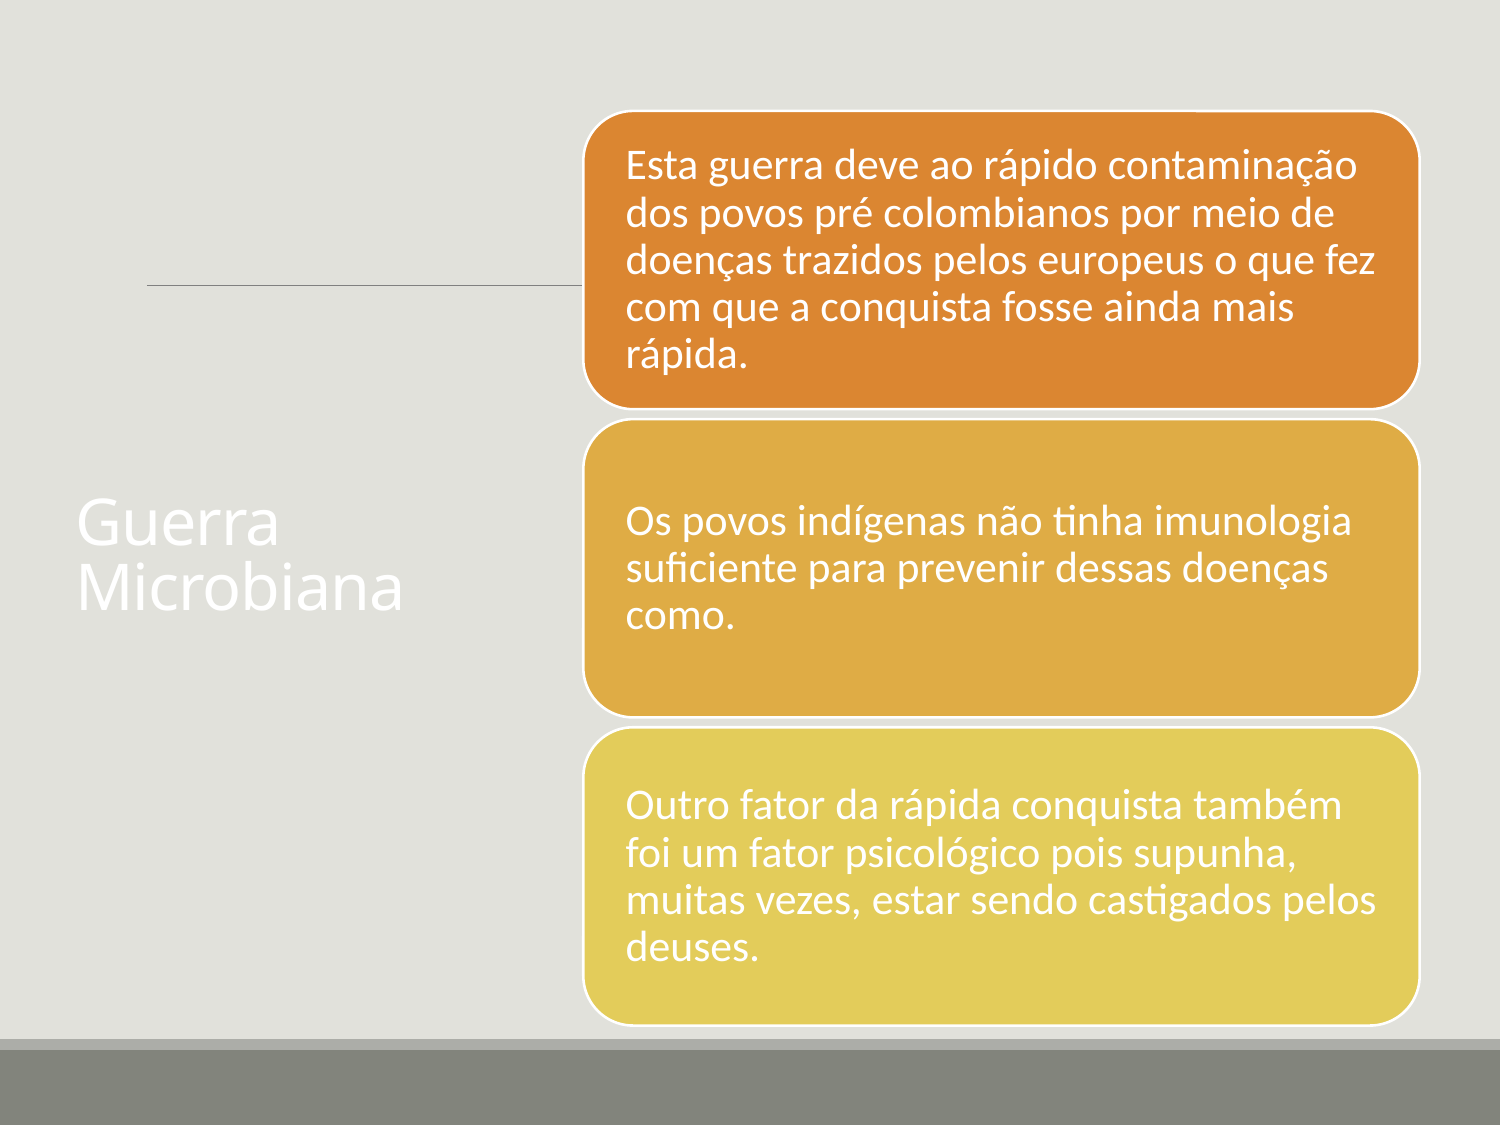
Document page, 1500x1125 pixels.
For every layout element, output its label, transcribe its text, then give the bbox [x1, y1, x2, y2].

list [582, 104, 1421, 1033]
title Guerra Microbiana [60, 84, 441, 1032]
